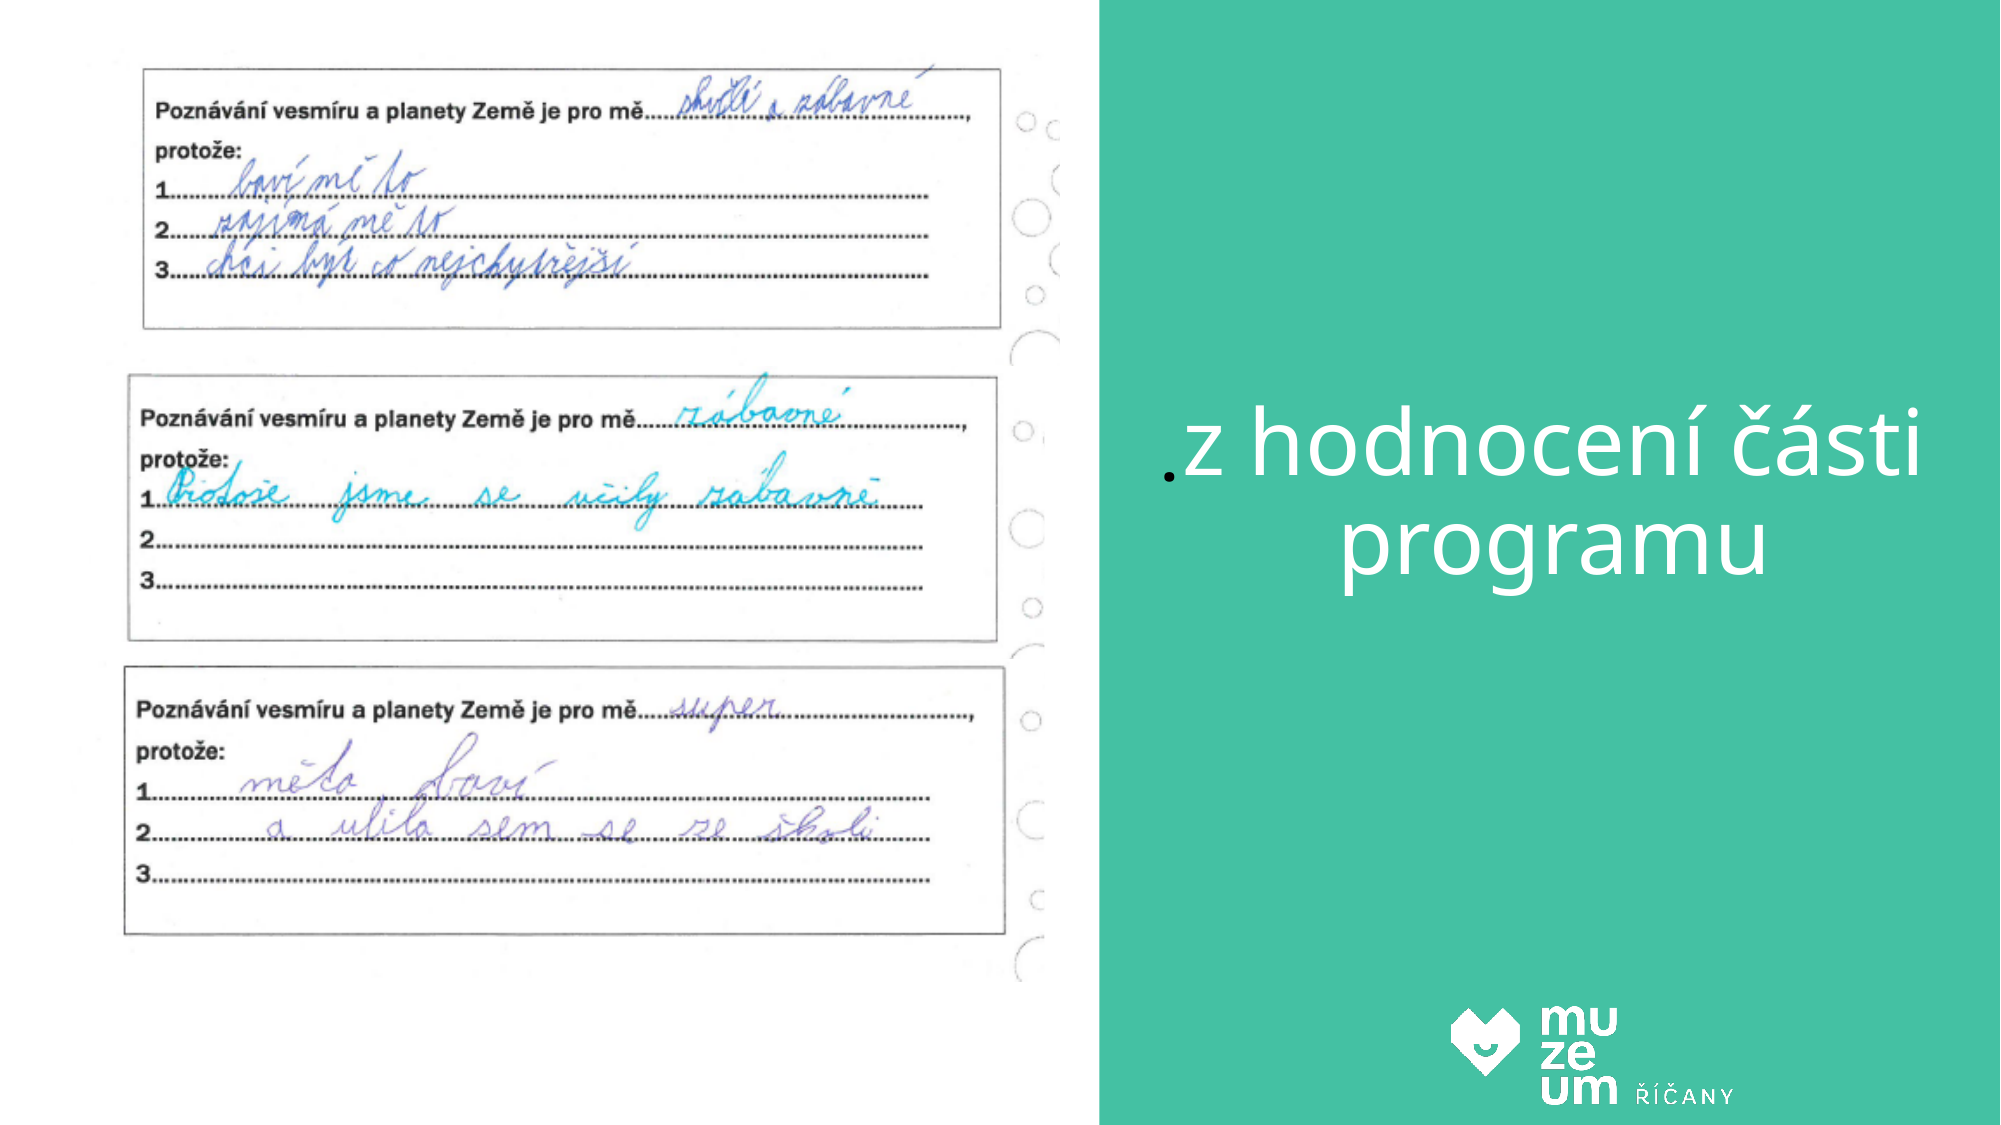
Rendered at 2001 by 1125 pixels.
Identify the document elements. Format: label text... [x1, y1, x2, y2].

picture [1451, 1006, 1733, 1105]
subtitle . [1146, 332, 1962, 987]
picture [71, 48, 1060, 982]
